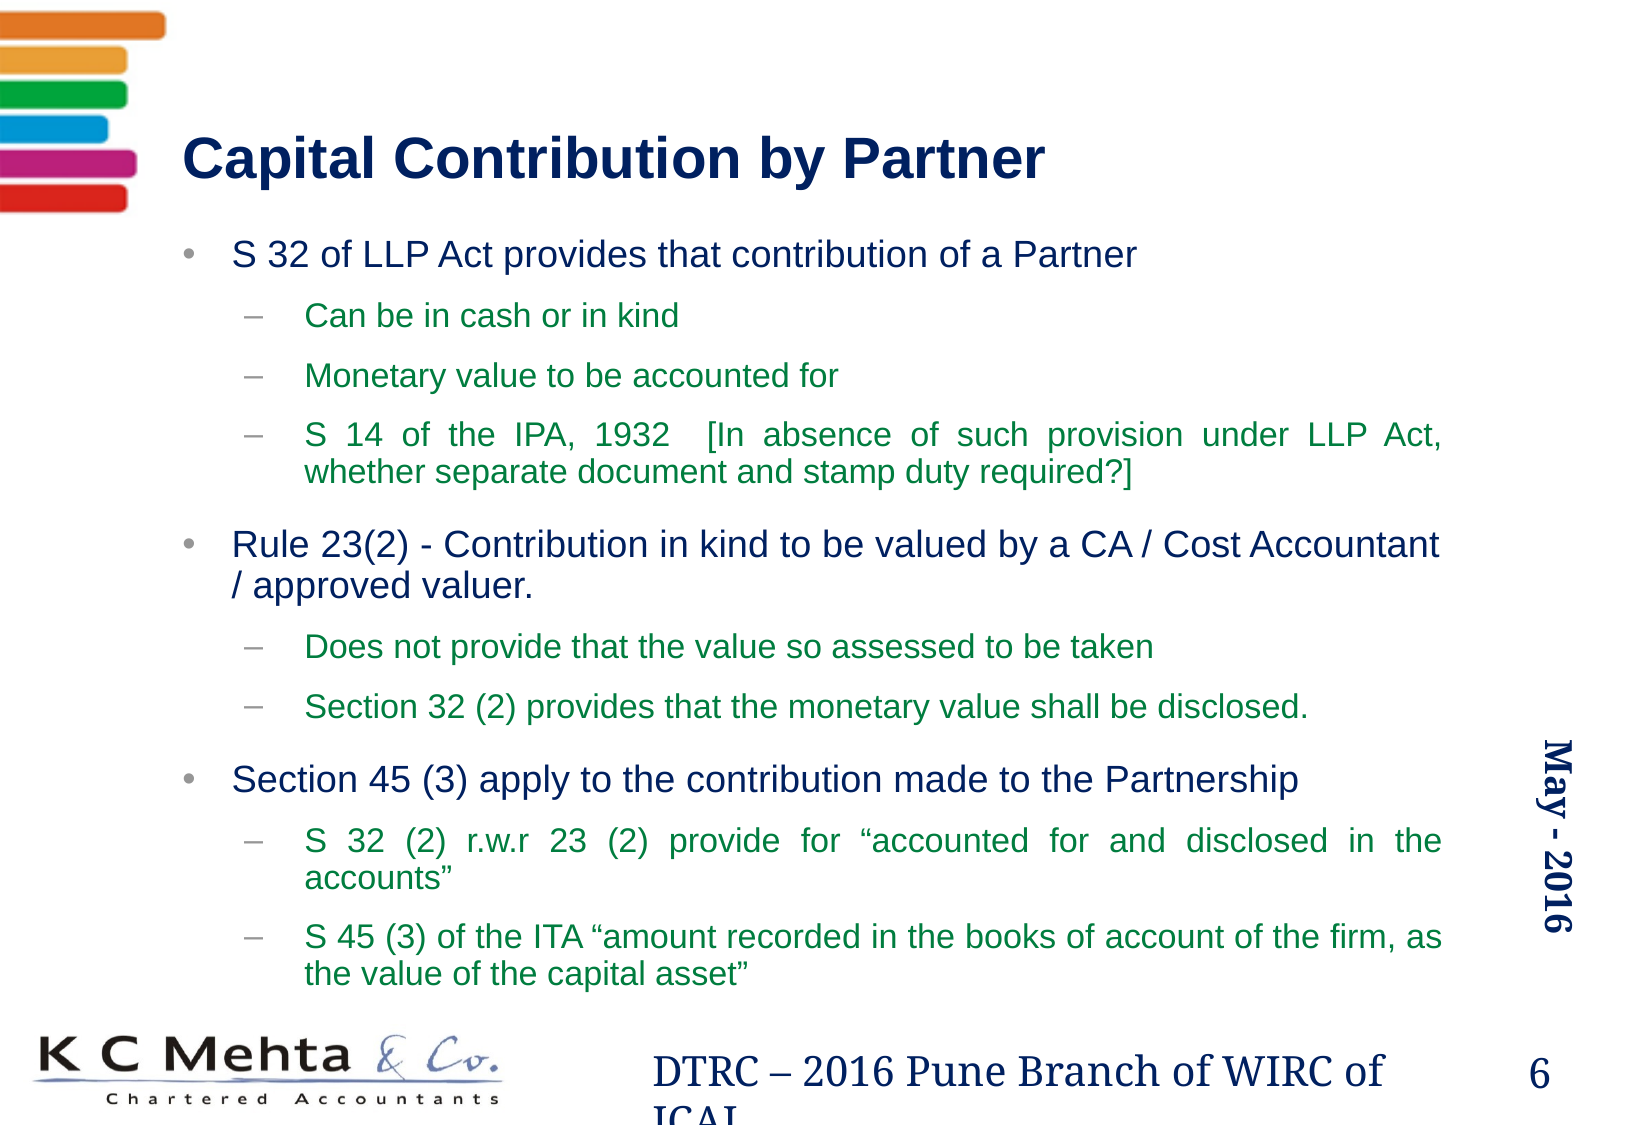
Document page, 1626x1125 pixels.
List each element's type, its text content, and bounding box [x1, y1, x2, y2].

slide_number 6 [1513, 1039, 1625, 1106]
picture [0, 2, 183, 238]
list S 32 of LLP Act provides that contribution of a Partner Can be in cash or in kind Monetary value to be accounted for S 14 of the IPA, 1932 [In absence of such provision under LLP Act, whether separate document and stamp duty required?] Rule 23(2) - Contribution in kind to be valued by a CA / Cost Accountant / approved valuer. Does not provide that the value so assessed to be taken Section 32 (2) provides that the monetary value shall be disclosed. Section 45 (3) apply to the contribution made to the Partnership S 32 (2) r.w.r 23 (2) provide for “accounted for and disclosed in the accounts” S 45 (3) of the ITA “amount recorded in the books of account of the firm, as the value of the capital asset” [162, 224, 1463, 1013]
title Capital Contribution by Partner [162, 24, 1463, 200]
picture [23, 1024, 513, 1114]
